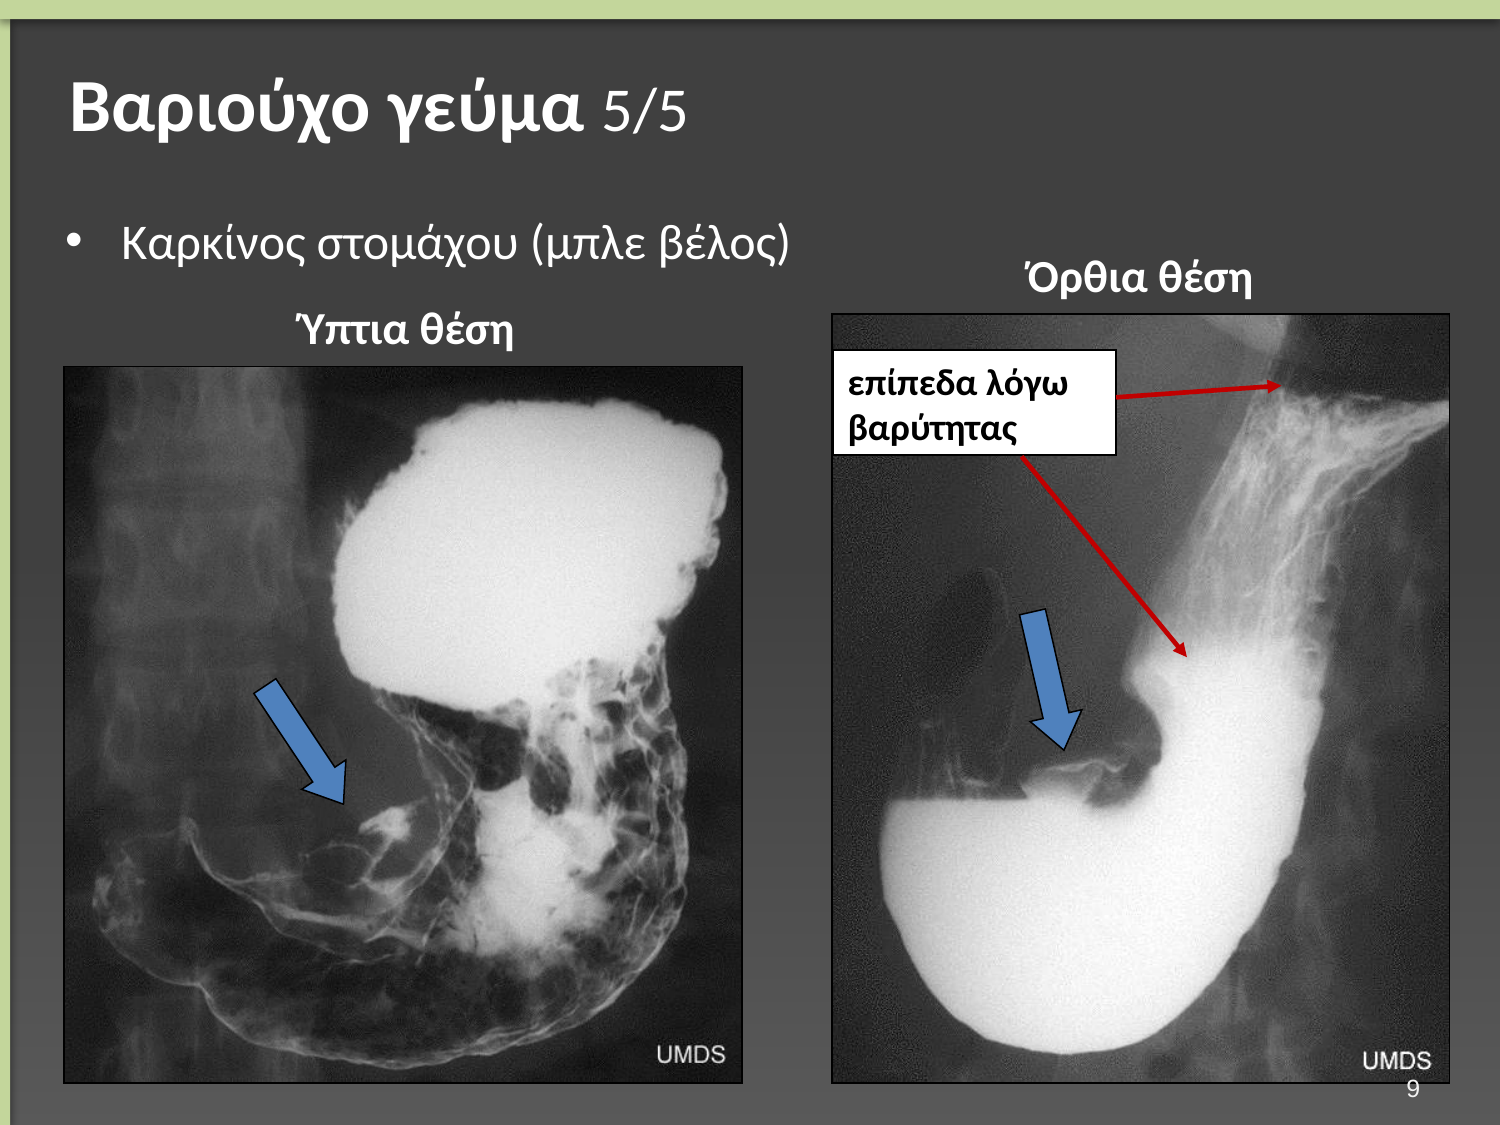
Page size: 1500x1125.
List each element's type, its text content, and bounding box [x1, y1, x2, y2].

text_box Ύπτια θέση [244, 291, 561, 362]
list Καρκίνος στομάχου (μπλε βέλος) [50, 196, 1433, 1059]
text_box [832, 314, 1450, 1083]
title Βαριούχο γεύμα 5/5 [10, 19, 1500, 185]
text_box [64, 366, 742, 1083]
slide_number 8 [1085, 1090, 1436, 1118]
text_box Όρθια θέση [1013, 239, 1269, 309]
